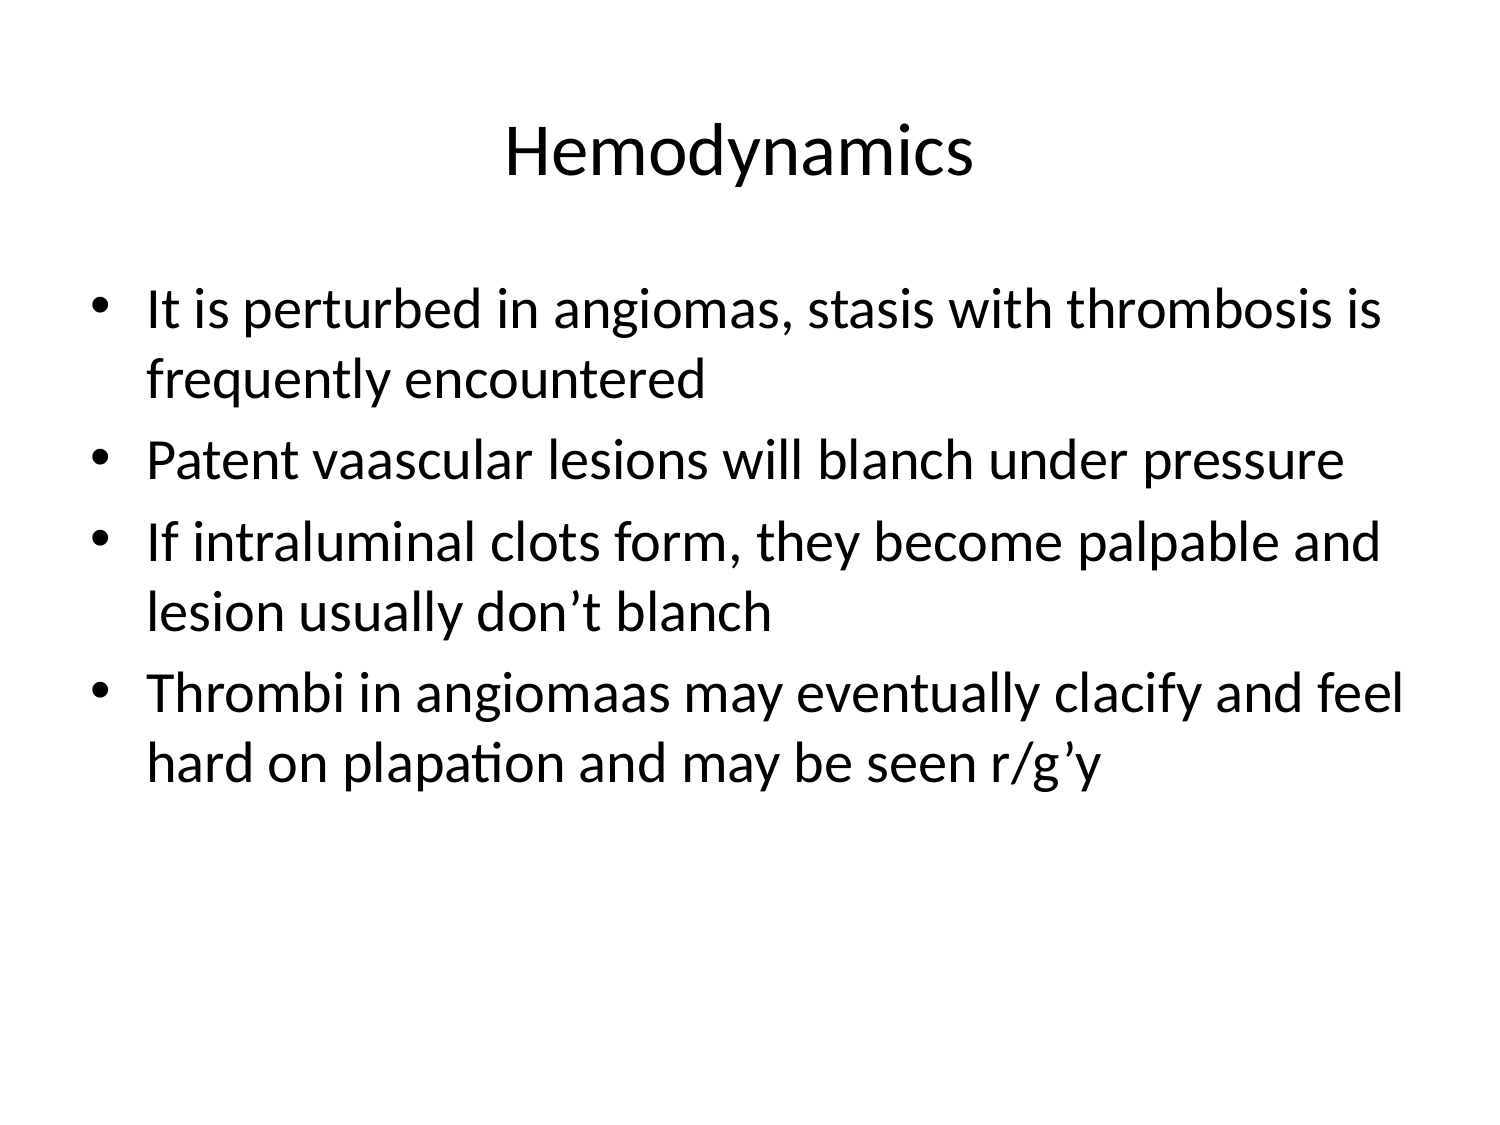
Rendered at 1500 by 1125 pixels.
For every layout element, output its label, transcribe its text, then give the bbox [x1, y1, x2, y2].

list It is perturbed in angiomas, stasis with thrombosis is frequently encountered Patent vaascular lesions will blanch under pressure If intraluminal clots form, they become palpable and lesion usually don’t blanch Thrombi in angiomaas may eventually clacify and feel hard on plapation and may be seen r/g’y [75, 262, 1425, 1005]
title Hemodynamics [75, 45, 1425, 233]
